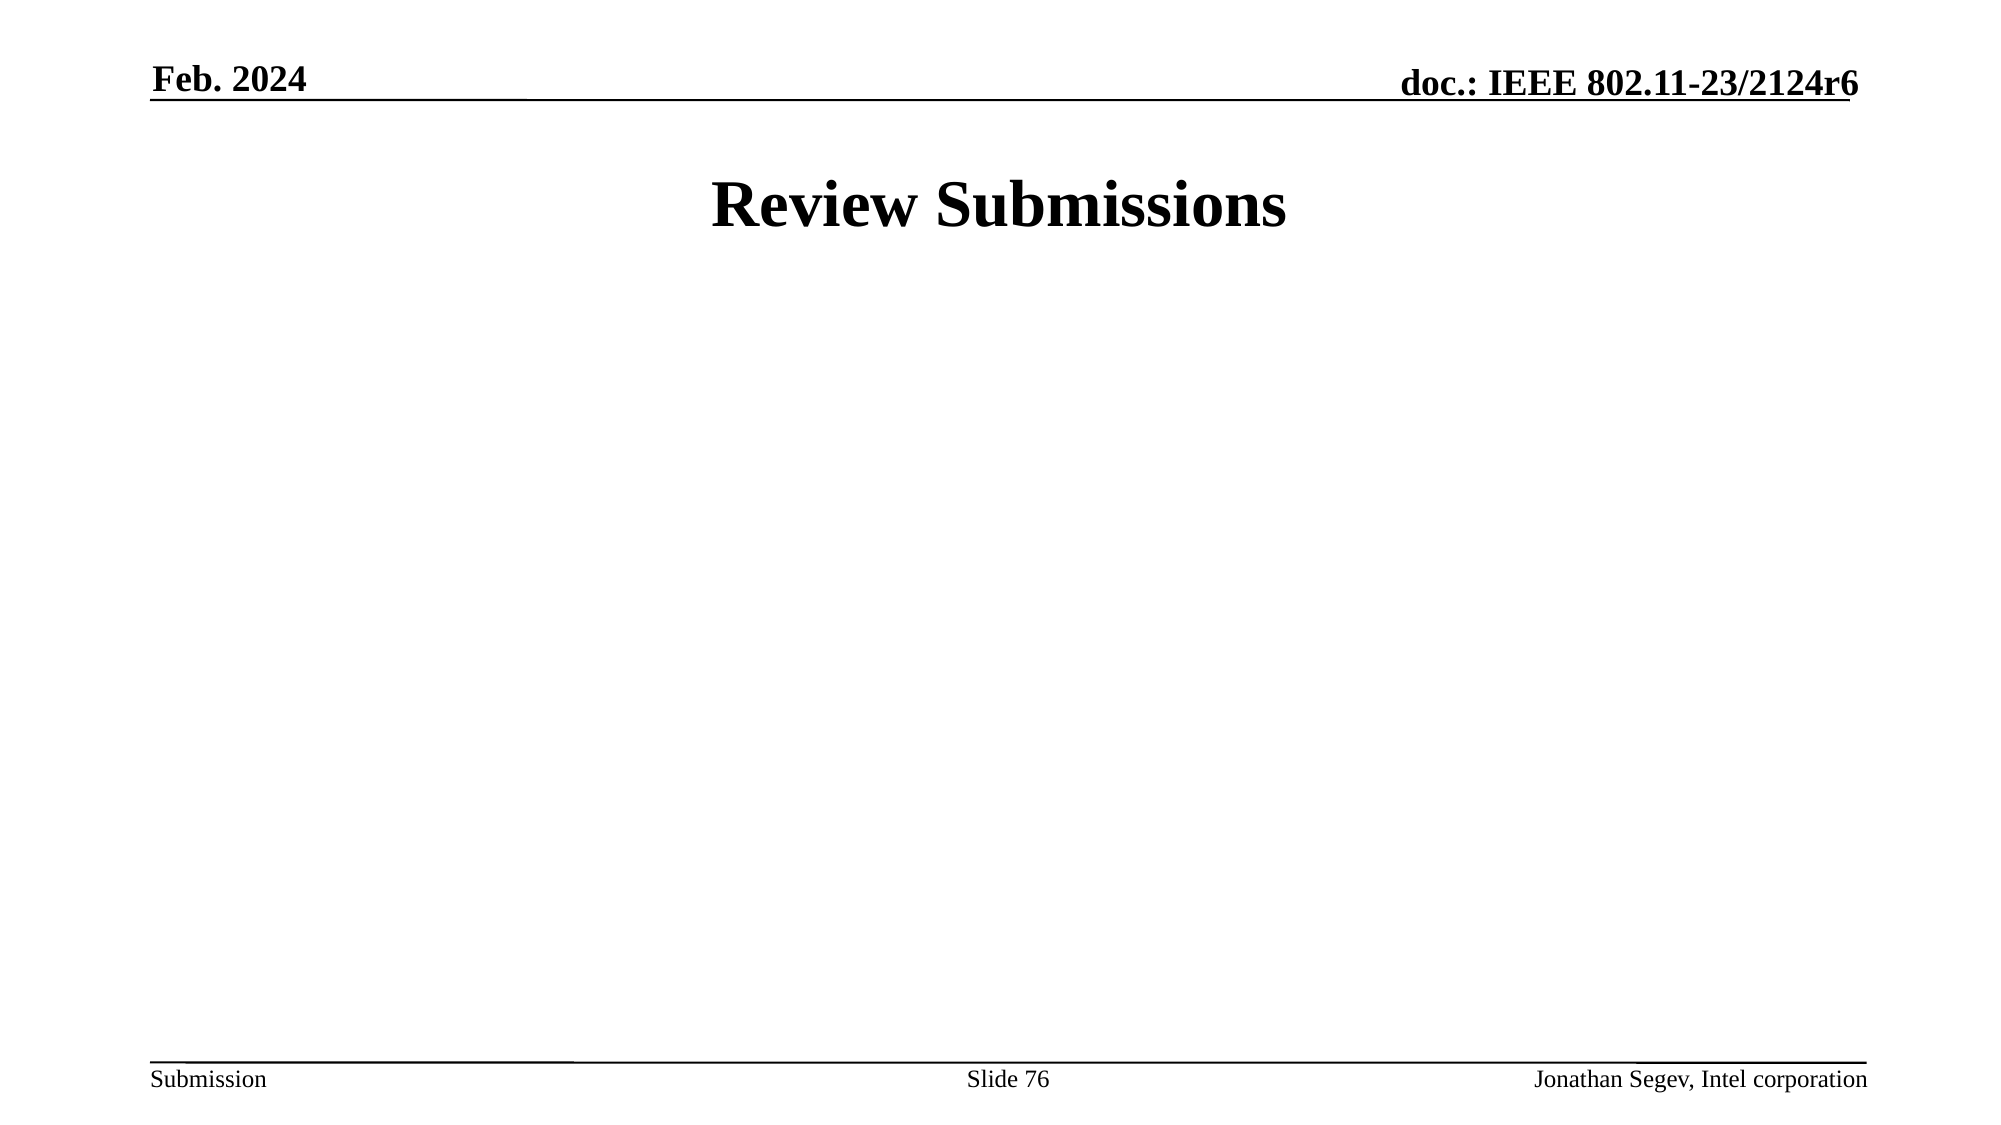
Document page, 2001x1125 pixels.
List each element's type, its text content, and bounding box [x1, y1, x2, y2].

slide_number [152, 54, 563, 100]
title Review Submissions [149, 112, 1850, 288]
footer Jonathan Segev, Intel corporation [1171, 1061, 1869, 1093]
slide_number Slide 76 [950, 1061, 1067, 1123]
